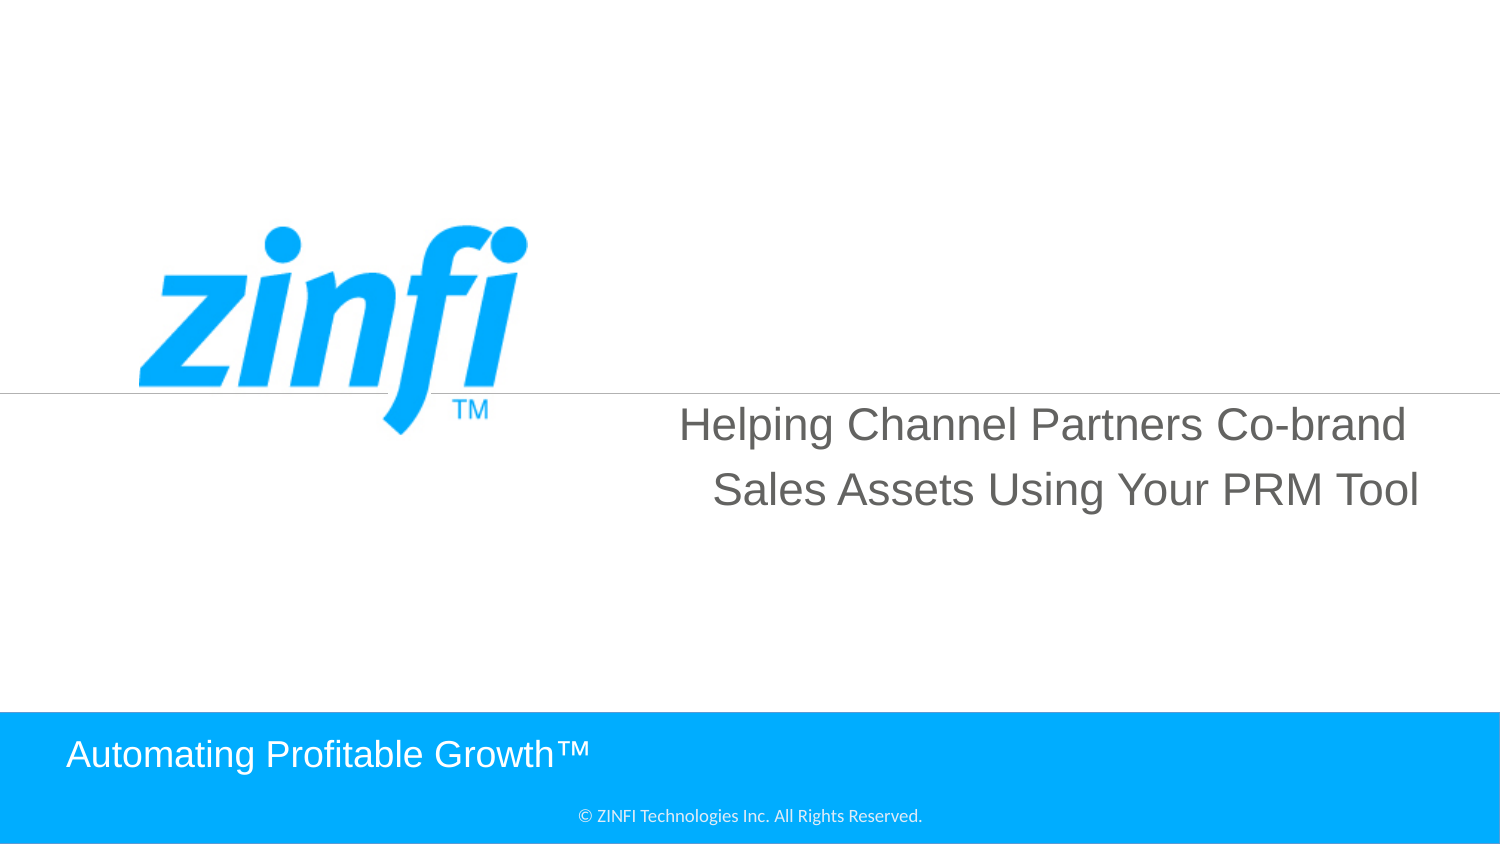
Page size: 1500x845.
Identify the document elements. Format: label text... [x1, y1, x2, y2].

title Automating Profitable Growth™ [51, 727, 756, 793]
list Helping Channel Partners Co-brand Sales Assets Using Your PRM Tool [527, 393, 1435, 566]
picture [139, 218, 528, 441]
